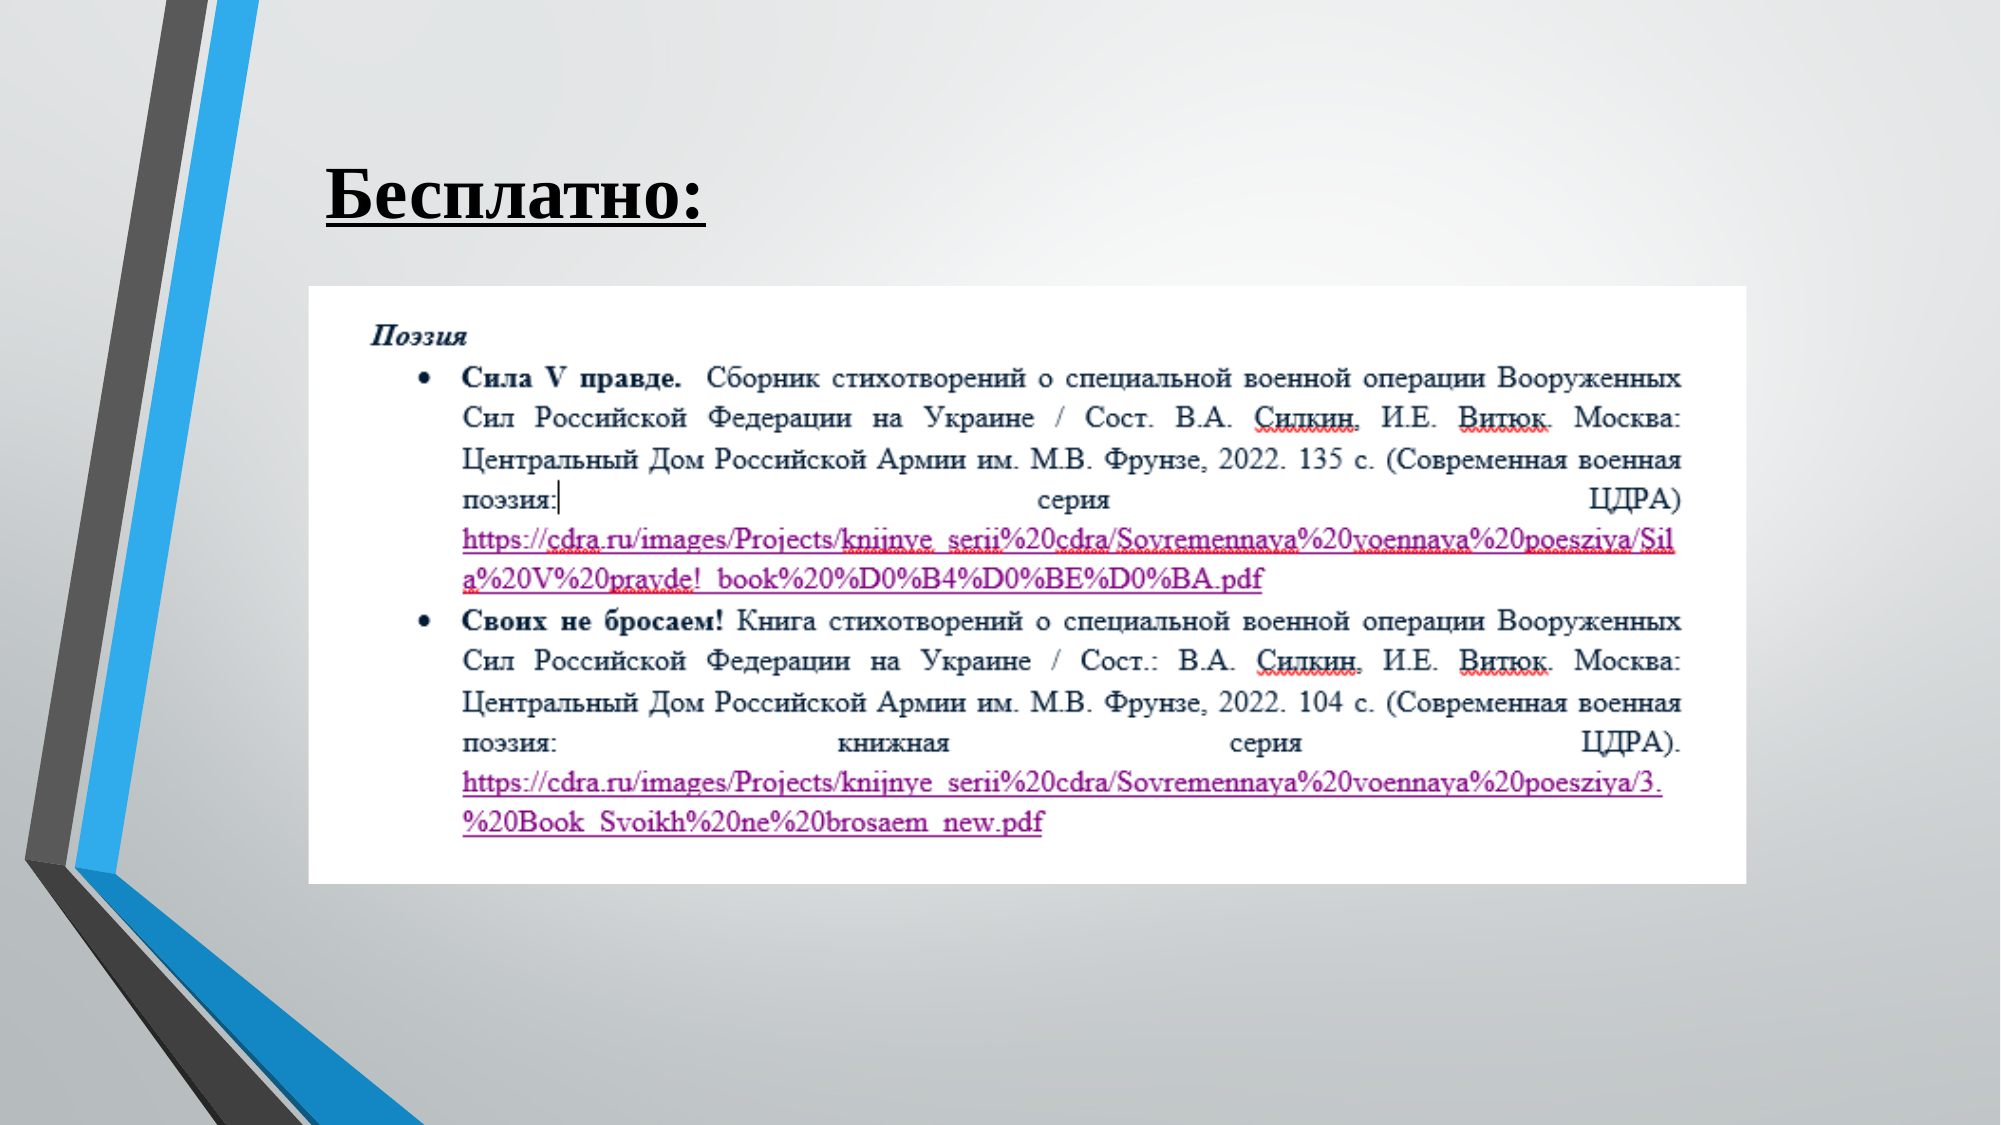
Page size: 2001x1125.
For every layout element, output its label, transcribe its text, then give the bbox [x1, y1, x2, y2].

picture [308, 285, 1747, 884]
text_box Бесплатно: [310, 136, 721, 241]
